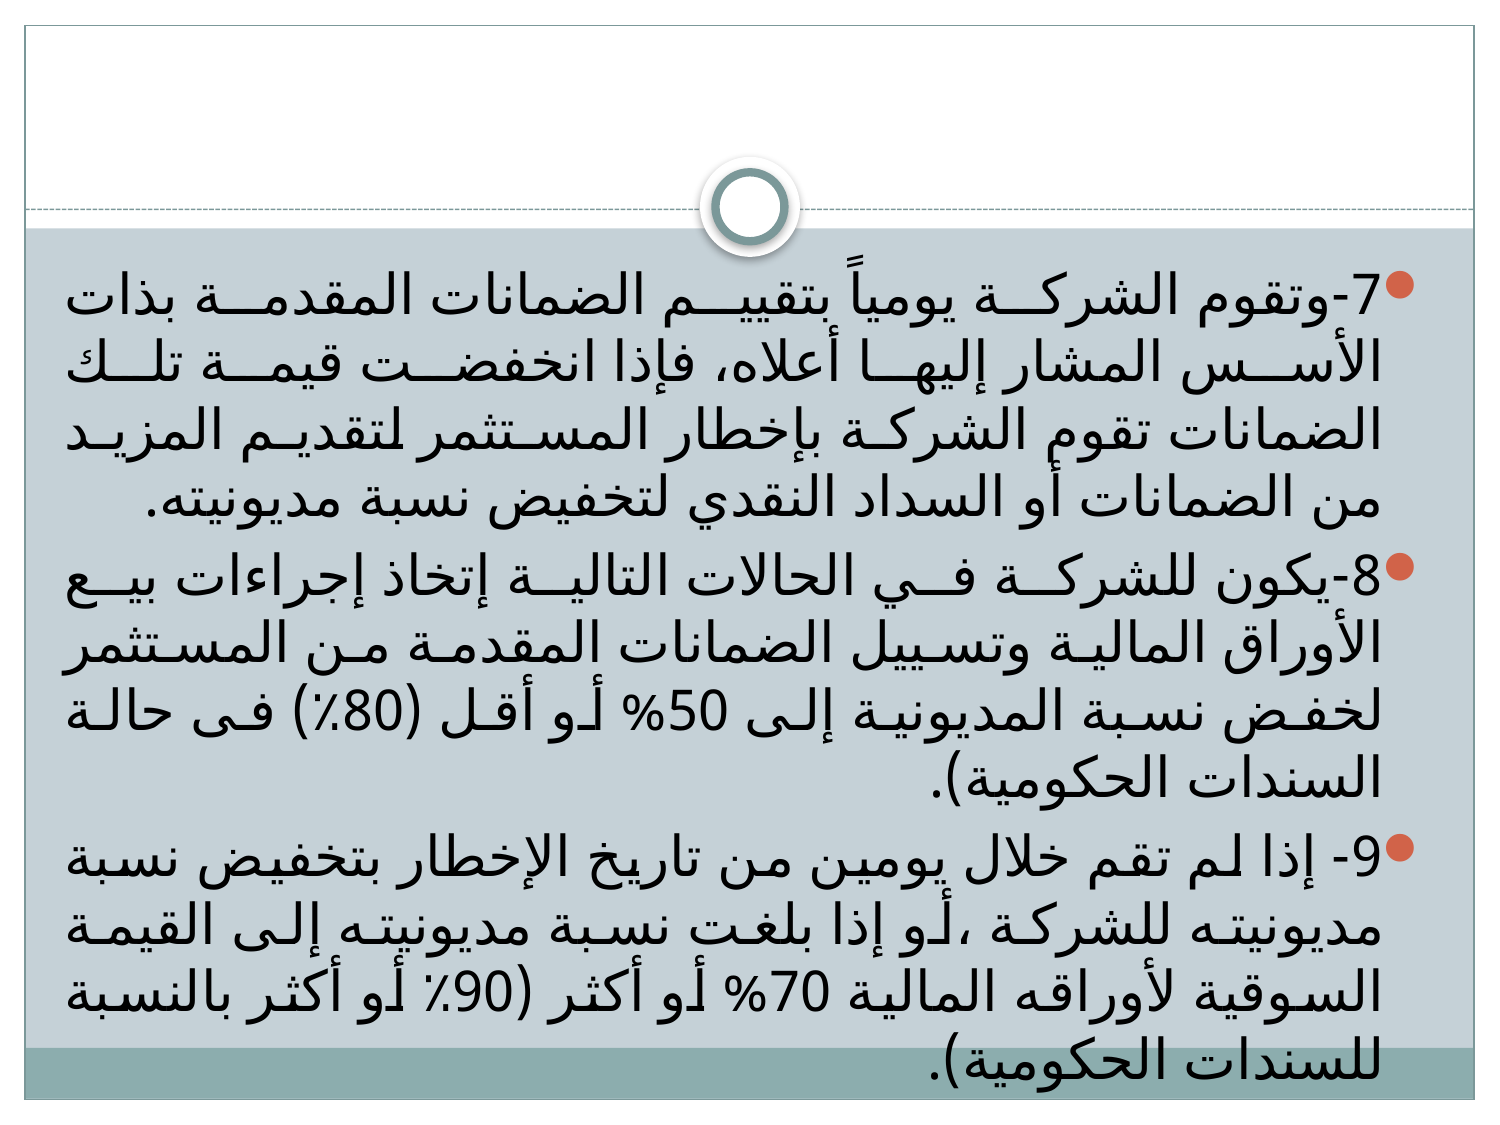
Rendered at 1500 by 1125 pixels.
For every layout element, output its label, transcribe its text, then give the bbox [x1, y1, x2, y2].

list 7- وتقوم الشركة يومياً بتقييم الضمانات المقدمة بذات الأسس المشار إليها أعلاه، فإذا انخفضت قيمة تلك الضمانات تقوم الشركة بإخطار المستثمر لتقديم المزيد من الضمانات أو السداد النقدي لتخفيض نسبة مديونيته. 8- يكون للشركة في الحالات التالية إتخاذ إجراءات بيع الأوراق المالية وتسييل الضمانات المقدمة من المستثمر لخفض نسبة المديونية إلى 50% أو أقل (80٪) فى حالة السندات الحكومية). 9- إذا لم تقم خلال يومين من تاريخ الإخطار بتخفيض نسبة مديونيته للشركة ، أو إذا بلغت نسبة مديونيته إلى القيمة السوقية لأوراقه المالية 70% أو أكثر (90٪ أو أكثر بالنسبة للسندات الحكومية). [49, 250, 1445, 1001]
